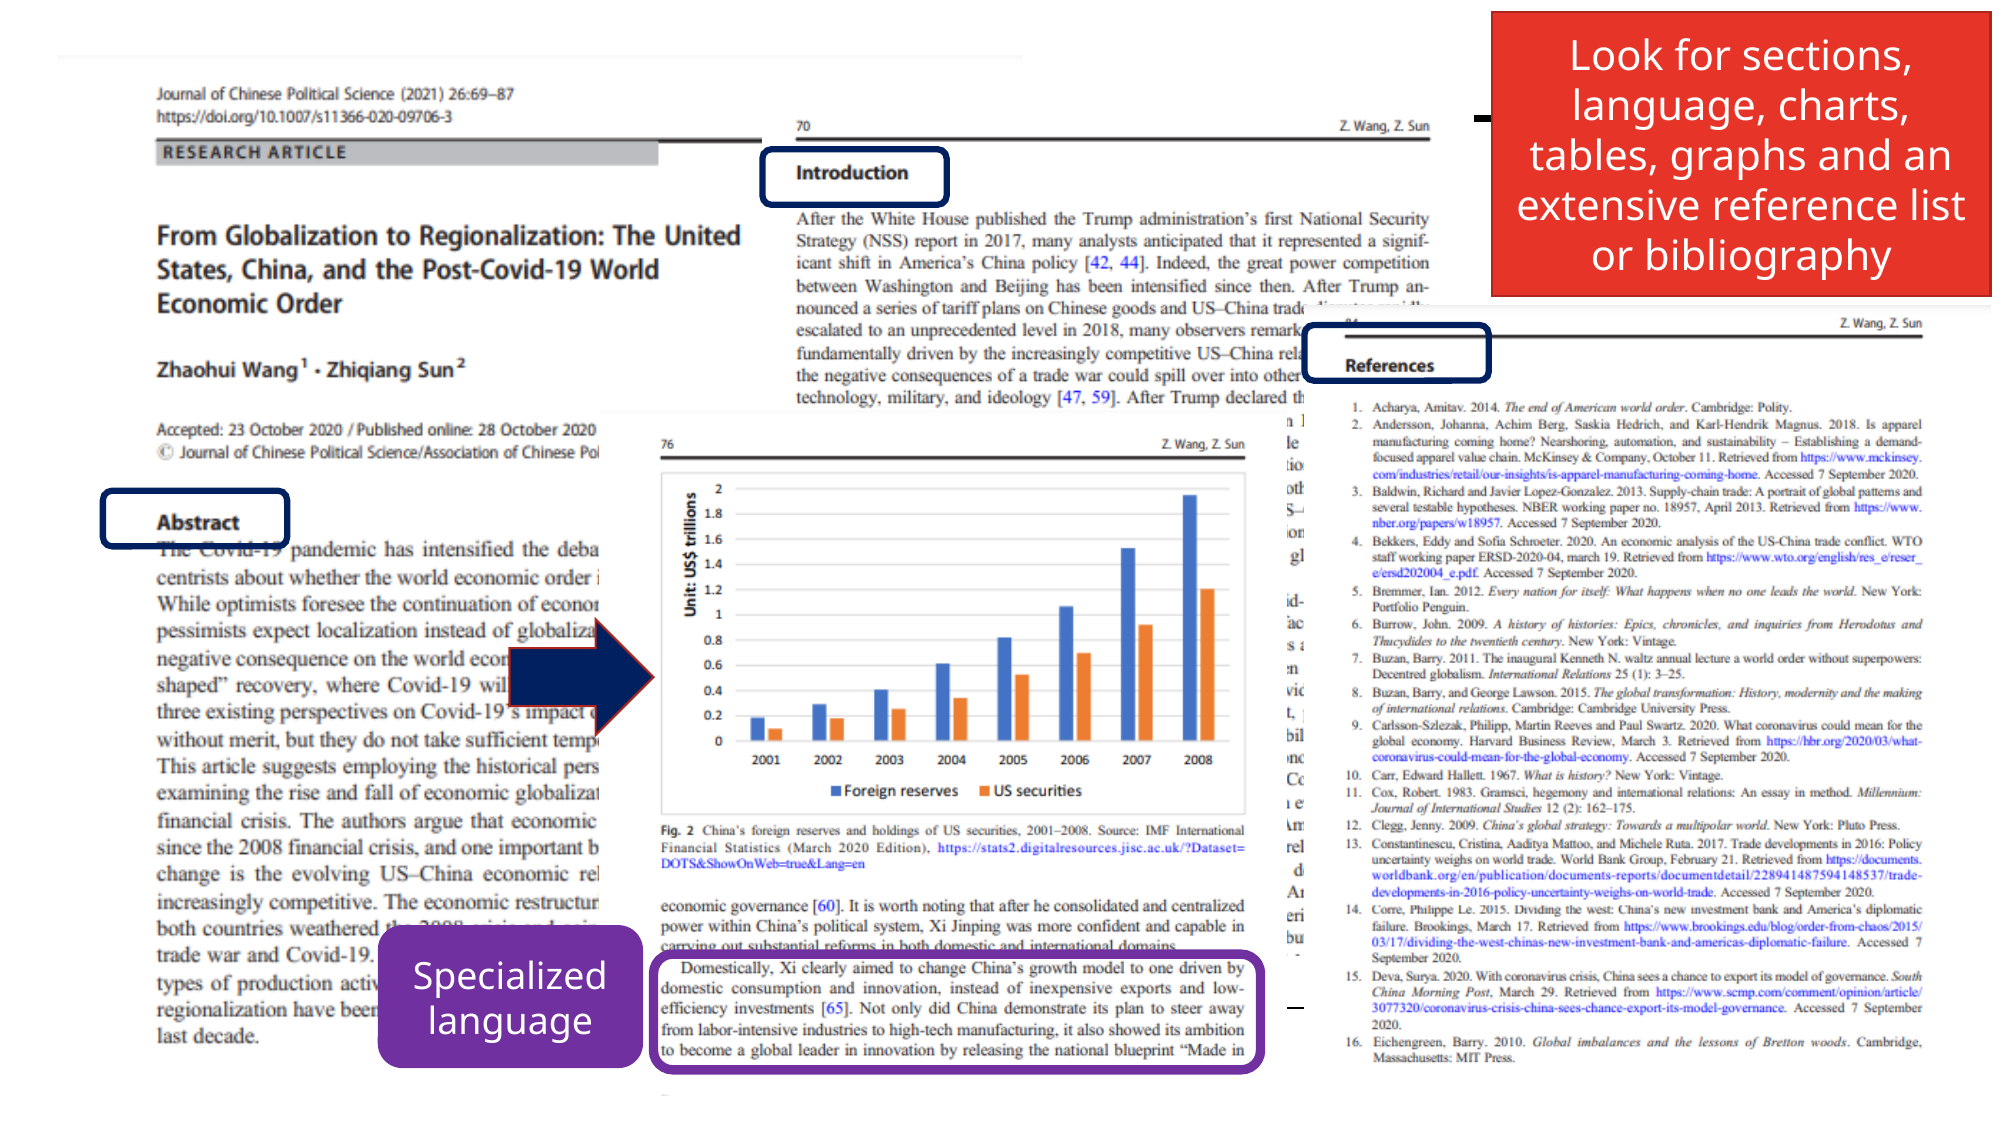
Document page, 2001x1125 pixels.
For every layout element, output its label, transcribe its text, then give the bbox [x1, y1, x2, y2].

text_box Look for sections, language, charts, tables, graphs and an extensive reference list or bibliography [1491, 11, 1992, 297]
picture [57, 55, 1991, 1096]
